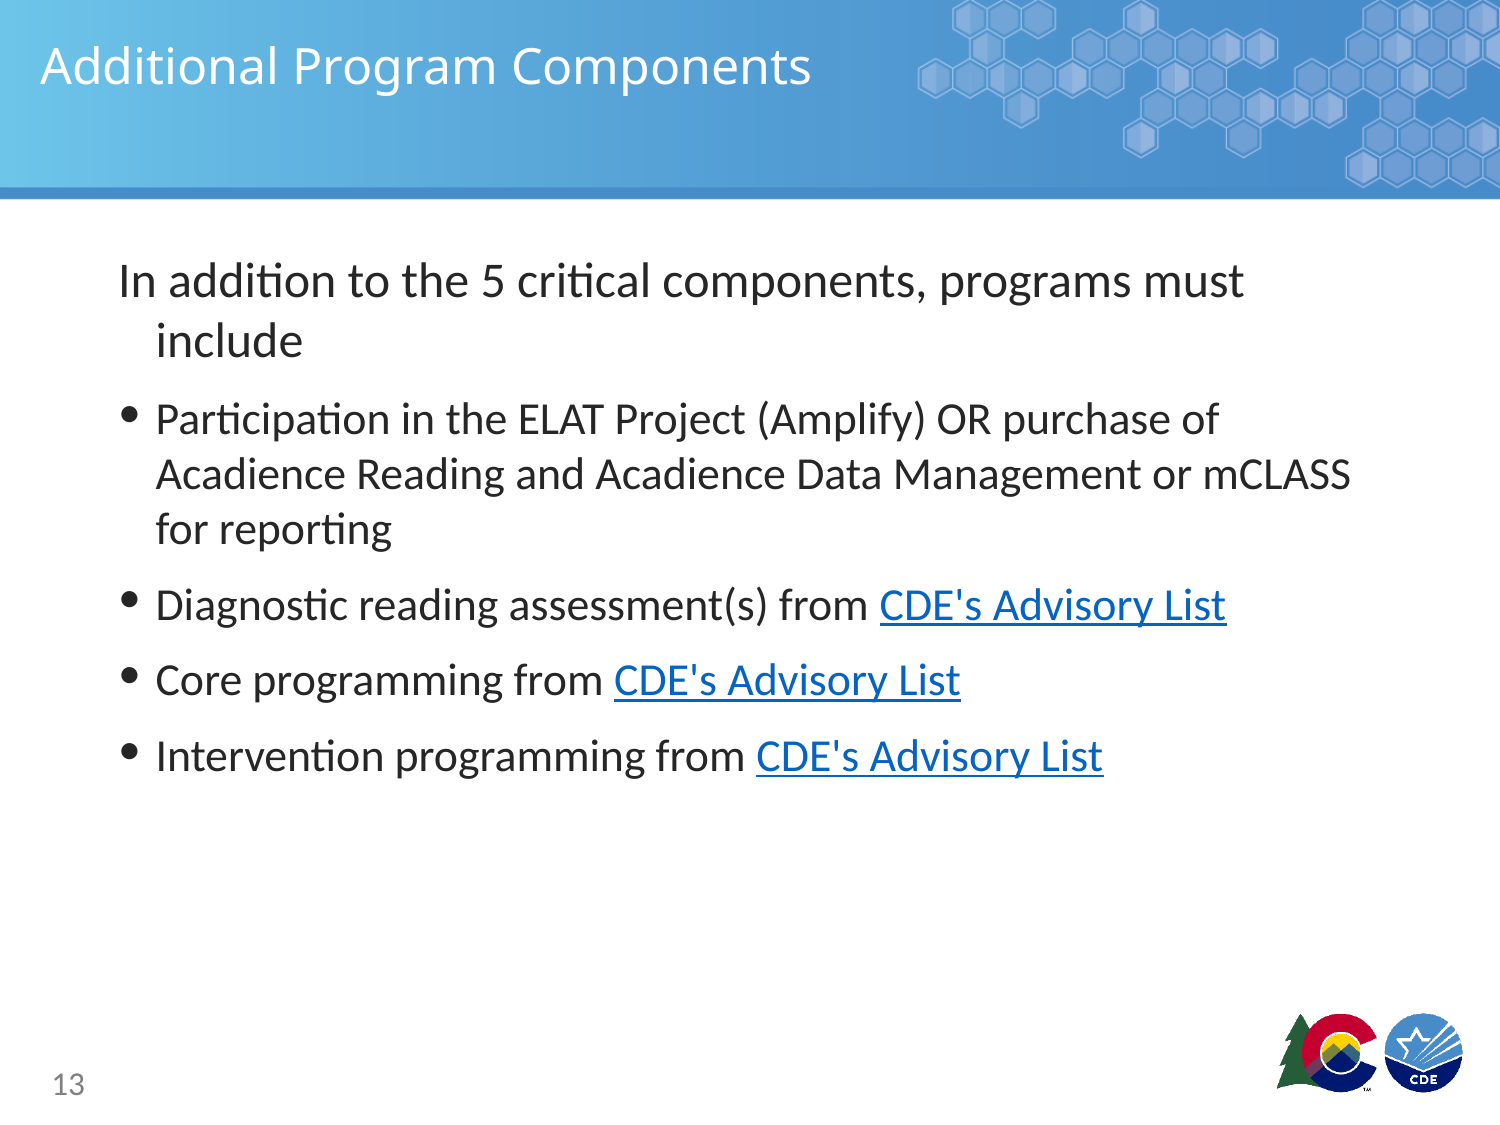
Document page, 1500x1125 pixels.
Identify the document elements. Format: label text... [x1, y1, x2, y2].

title Additional Program Components [40, 41, 1038, 166]
list In addition to the 5 critical components, programs must include Participation in the ELAT Project (Amplify) OR purchase of Acadience Reading and Acadience Data Management or mCLASS for reporting Diagnostic reading assessment(s) from CDE's Advisory List Core programming from CDE's Advisory List Intervention programming from CDE's Advisory List [103, 239, 1397, 1042]
slide_number 13 [36, 1054, 375, 1115]
picture [0, 0, 1500, 200]
picture [1275, 1012, 1463, 1093]
